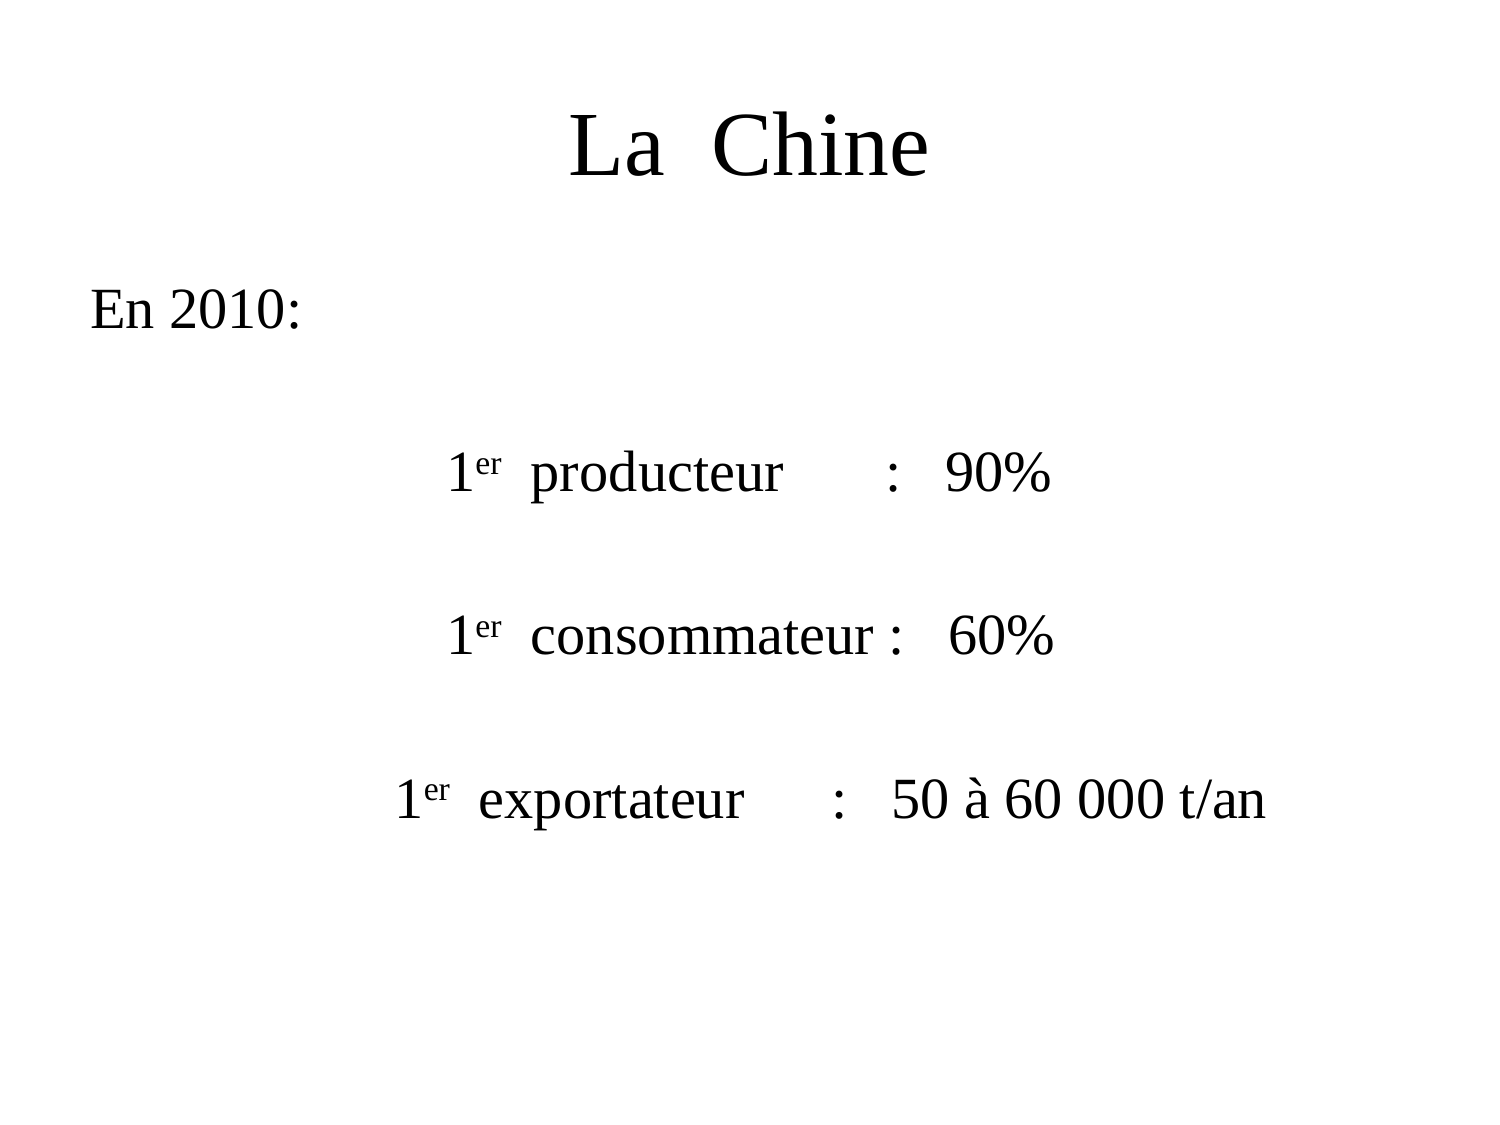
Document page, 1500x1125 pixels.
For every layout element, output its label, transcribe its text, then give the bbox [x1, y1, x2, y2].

title La Chine [75, 45, 1425, 233]
list En 2010: 1er producteur : 90% 1er consommateur : 60% 1er exportateur : 50 à 60 000 t/an [75, 262, 1425, 1005]
